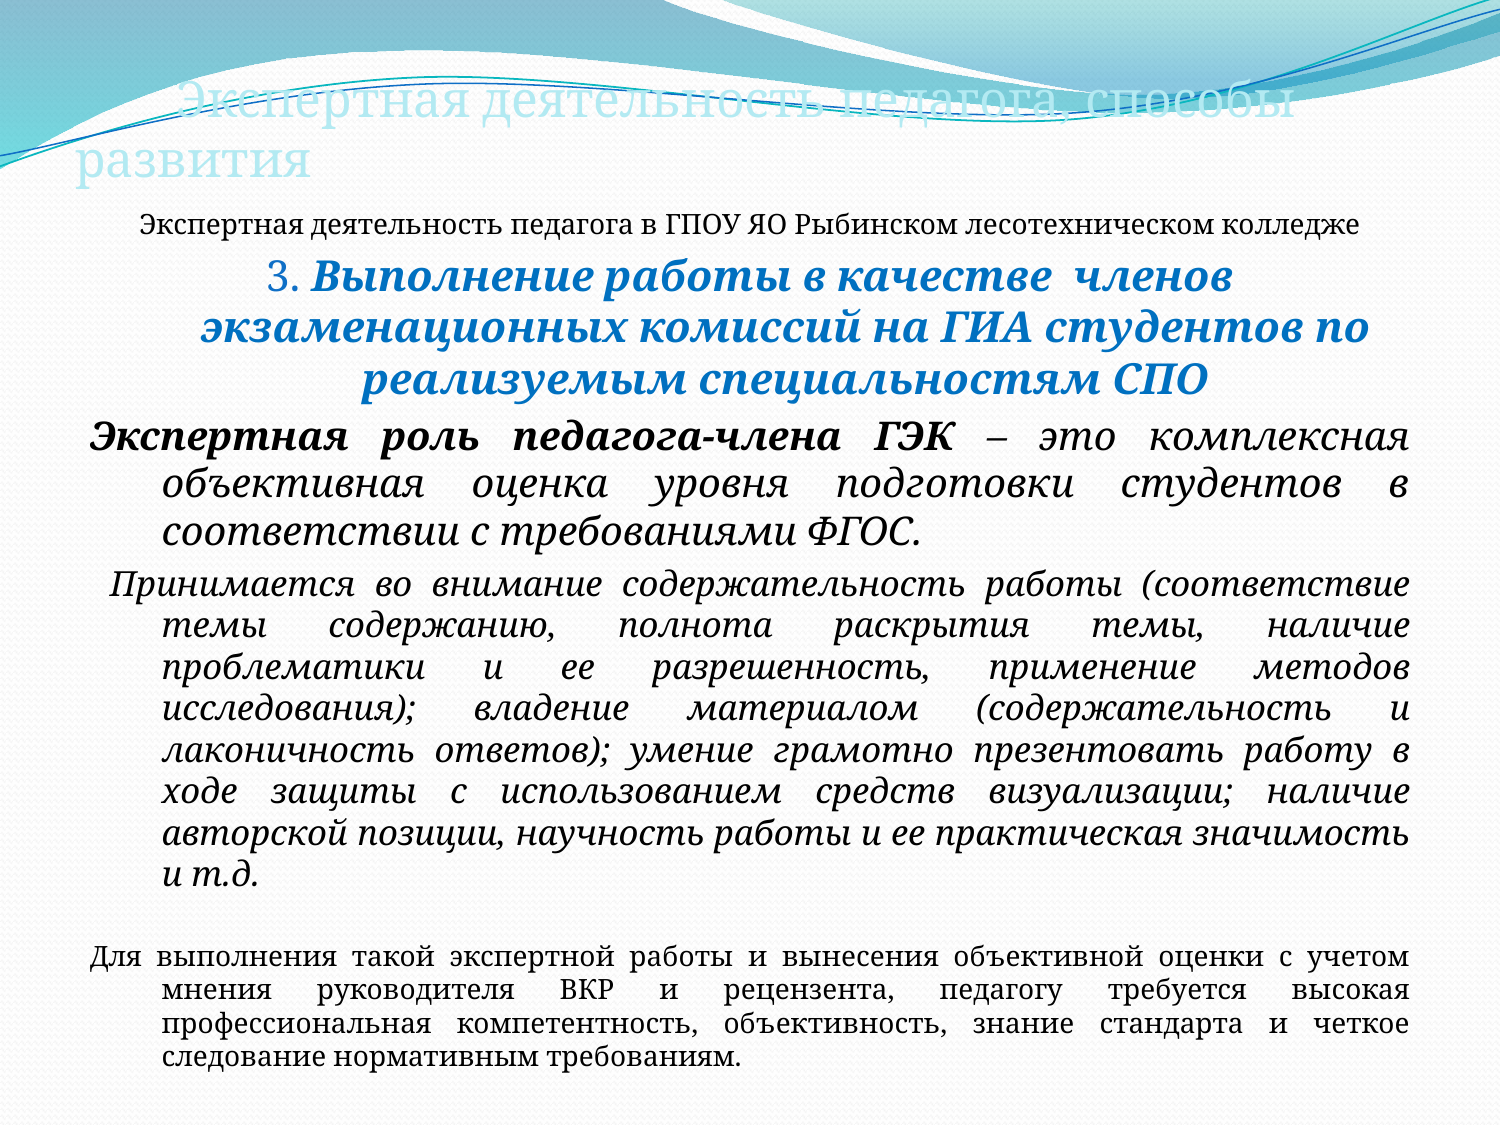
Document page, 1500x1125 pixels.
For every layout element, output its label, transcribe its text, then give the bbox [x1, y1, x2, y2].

list Экспертная деятельность педагога в ГПОУ ЯО Рыбинском лесотехническом колледже 3. Выполнение работы в качестве членов экзаменационных комиссий на ГИА студентов по реализуемым специальностям СПО Экспертная роль педагога-члена ГЭК – это комплексная объективная оценка уровня подготовки студентов в соответствии с требованиями ФГОС. Принимается во внимание содержательность работы (соответствие темы содержанию, полнота раскрытия темы, наличие проблематики и ее разрешенность, применение методов исследования); владение материалом (содержательность и лаконичность ответов); умение грамотно презентовать работу в ходе защиты с использованием средств визуализации; наличие авторской позиции, научность работы и ее практическая значимость и т.д. Для выполнения такой экспертной работы и вынесения объективной оценки с учетом мнения руководителя ВКР и рецензента, педагогу требуется высокая профессиональная компетентность, объективность, знание стандарта и четкое следование нормативным требованиям. [75, 199, 1425, 1090]
title Экспертная деятельность педагога, способы развития [75, 140, 1425, 188]
